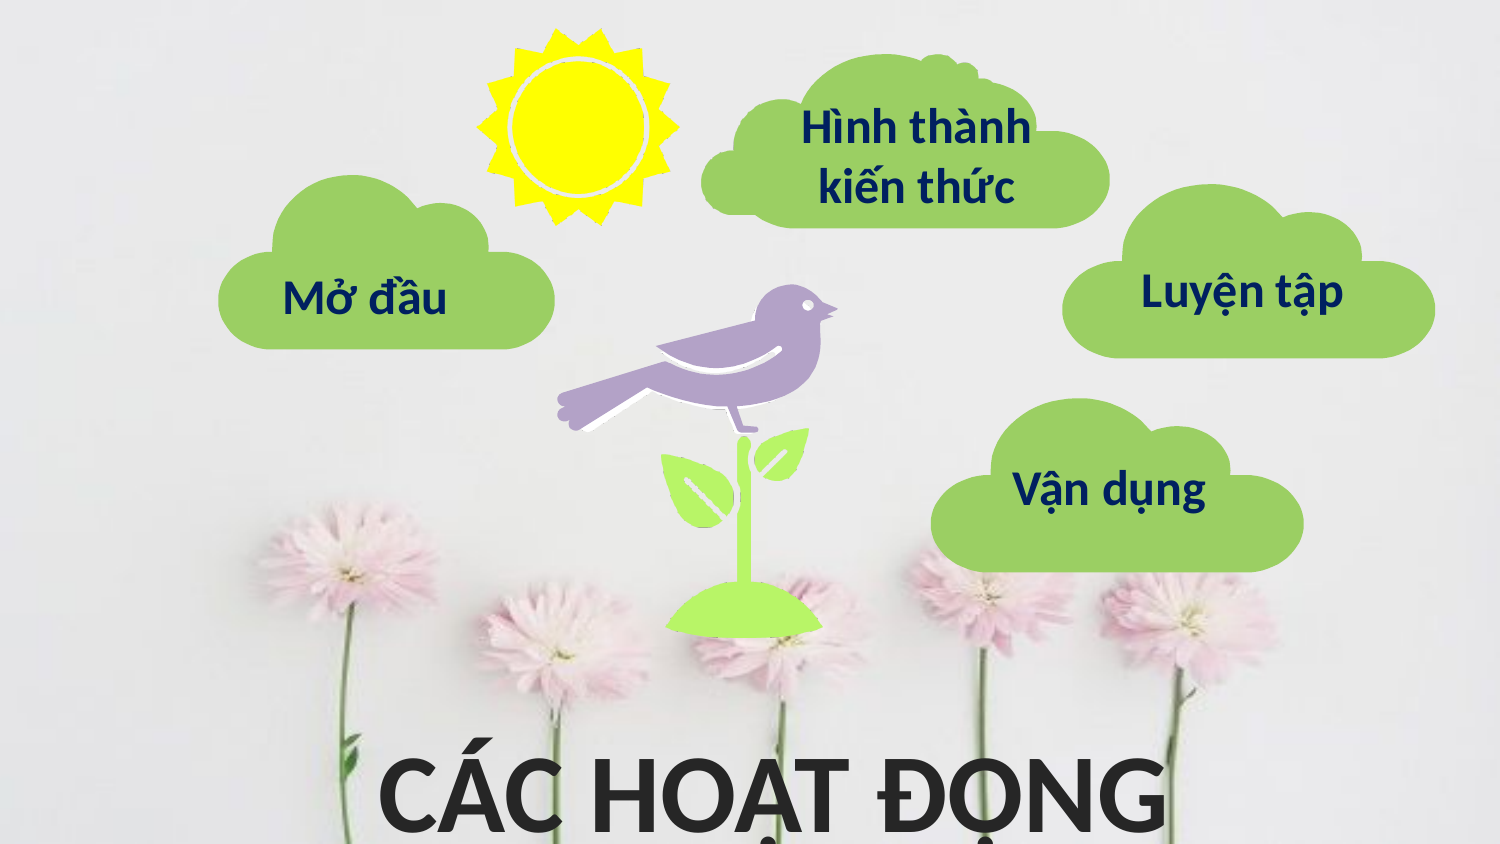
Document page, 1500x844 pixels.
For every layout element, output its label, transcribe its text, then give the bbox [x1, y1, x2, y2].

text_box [1062, 183, 1436, 359]
text_box CÁC HOẠT ĐỘNG [366, 714, 1181, 844]
picture [0, 0, 1500, 844]
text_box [930, 398, 1304, 573]
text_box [218, 174, 555, 350]
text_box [736, 53, 1110, 229]
